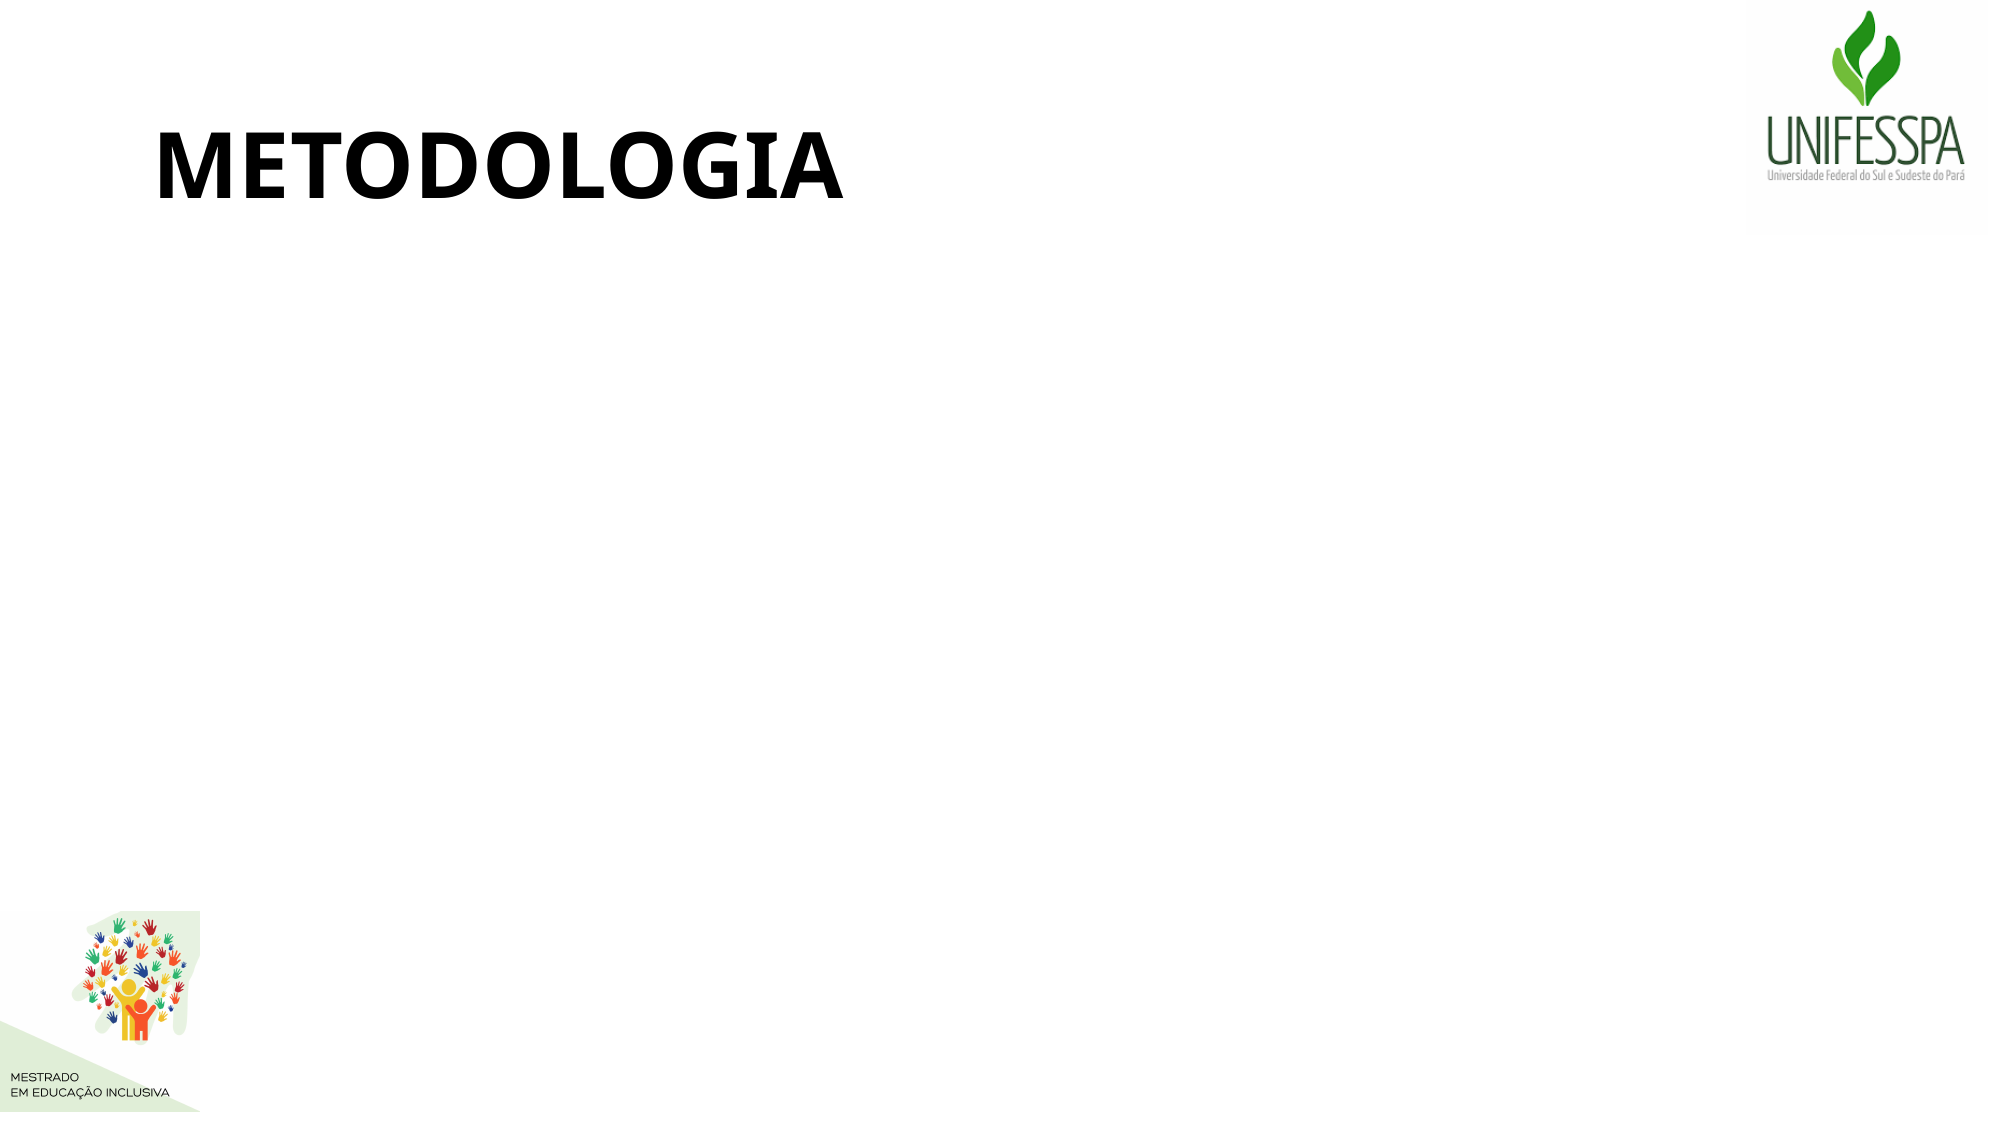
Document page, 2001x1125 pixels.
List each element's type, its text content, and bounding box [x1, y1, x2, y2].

title METODOLOGIA [137, 59, 1863, 278]
picture [1746, 0, 1988, 235]
picture [0, 911, 200, 1112]
